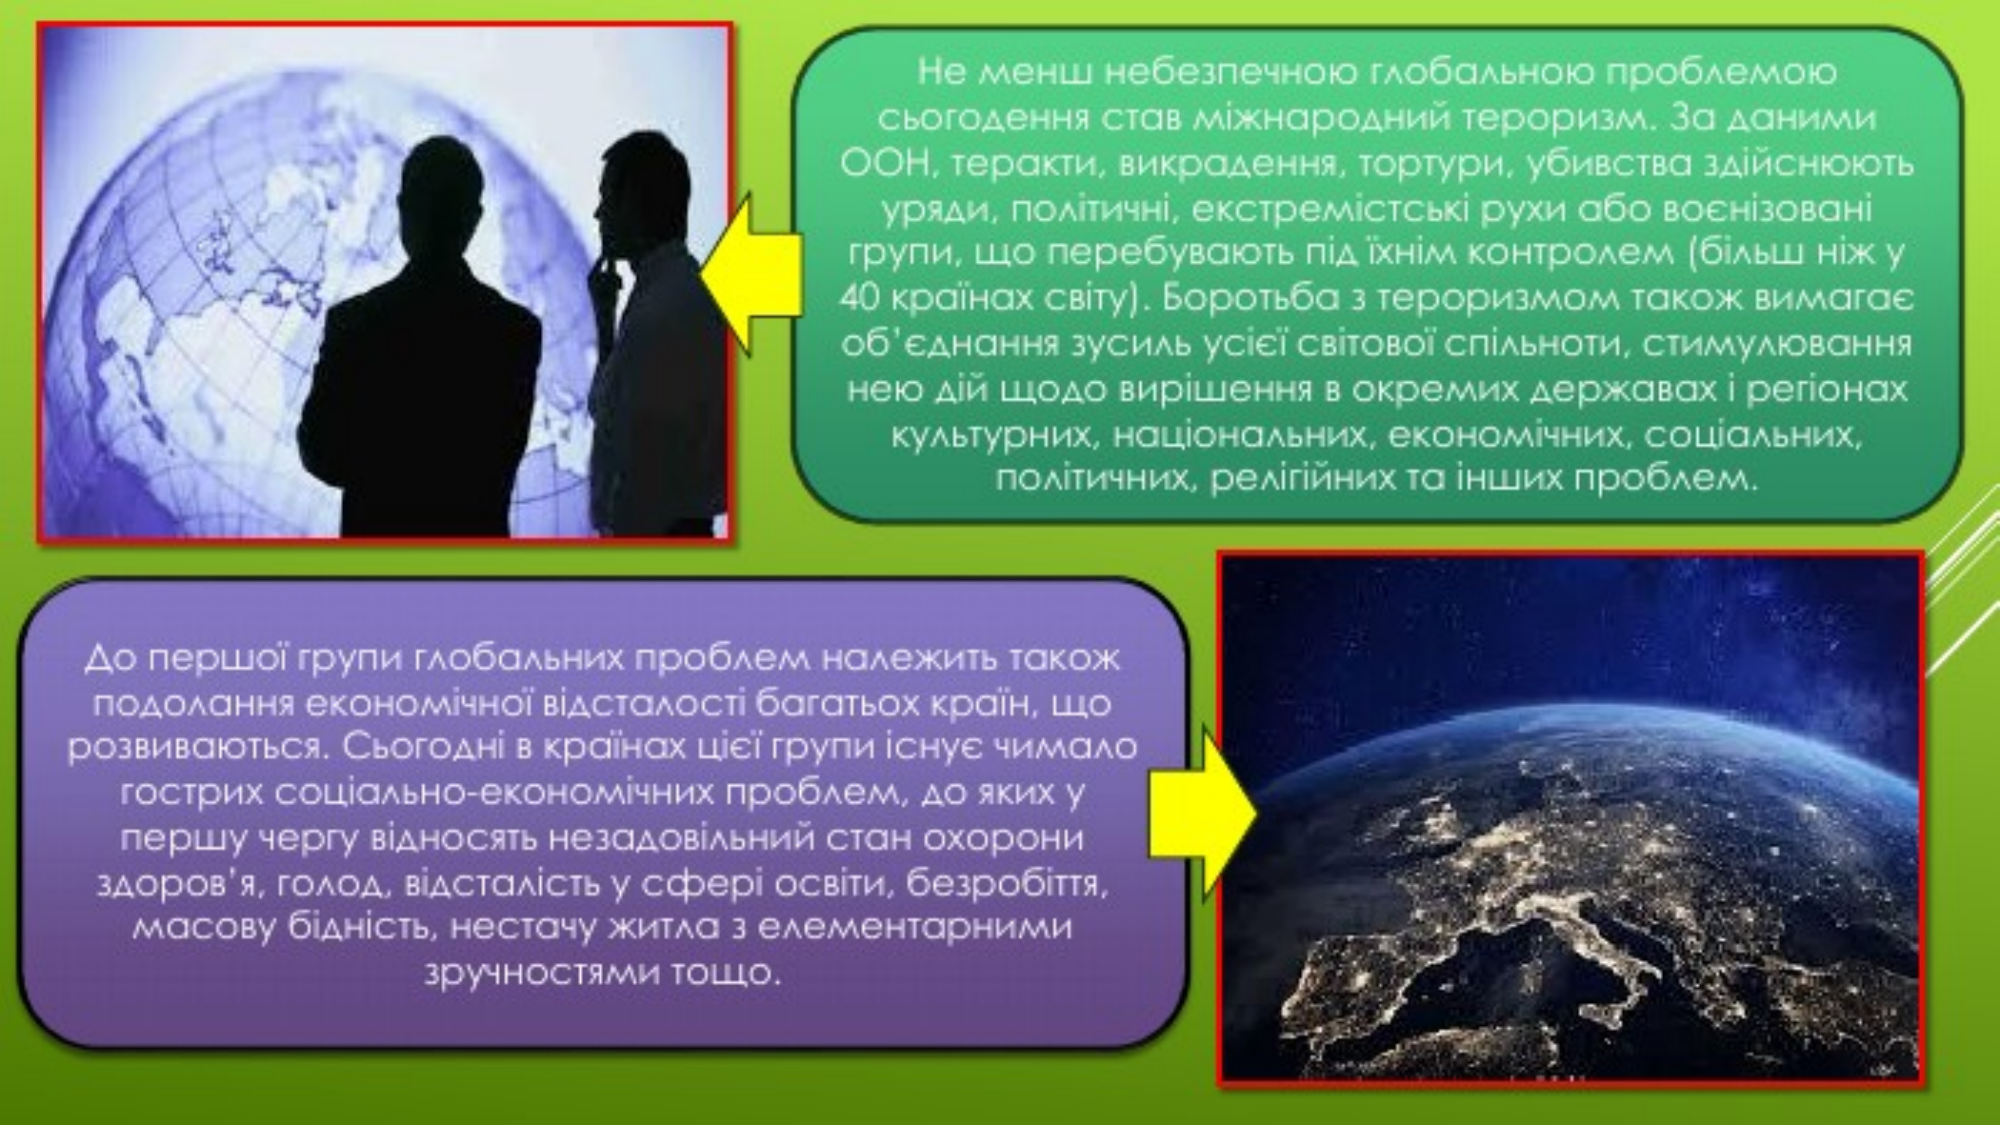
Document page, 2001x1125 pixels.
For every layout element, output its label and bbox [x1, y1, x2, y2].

list [0, 0, 2000, 1125]
